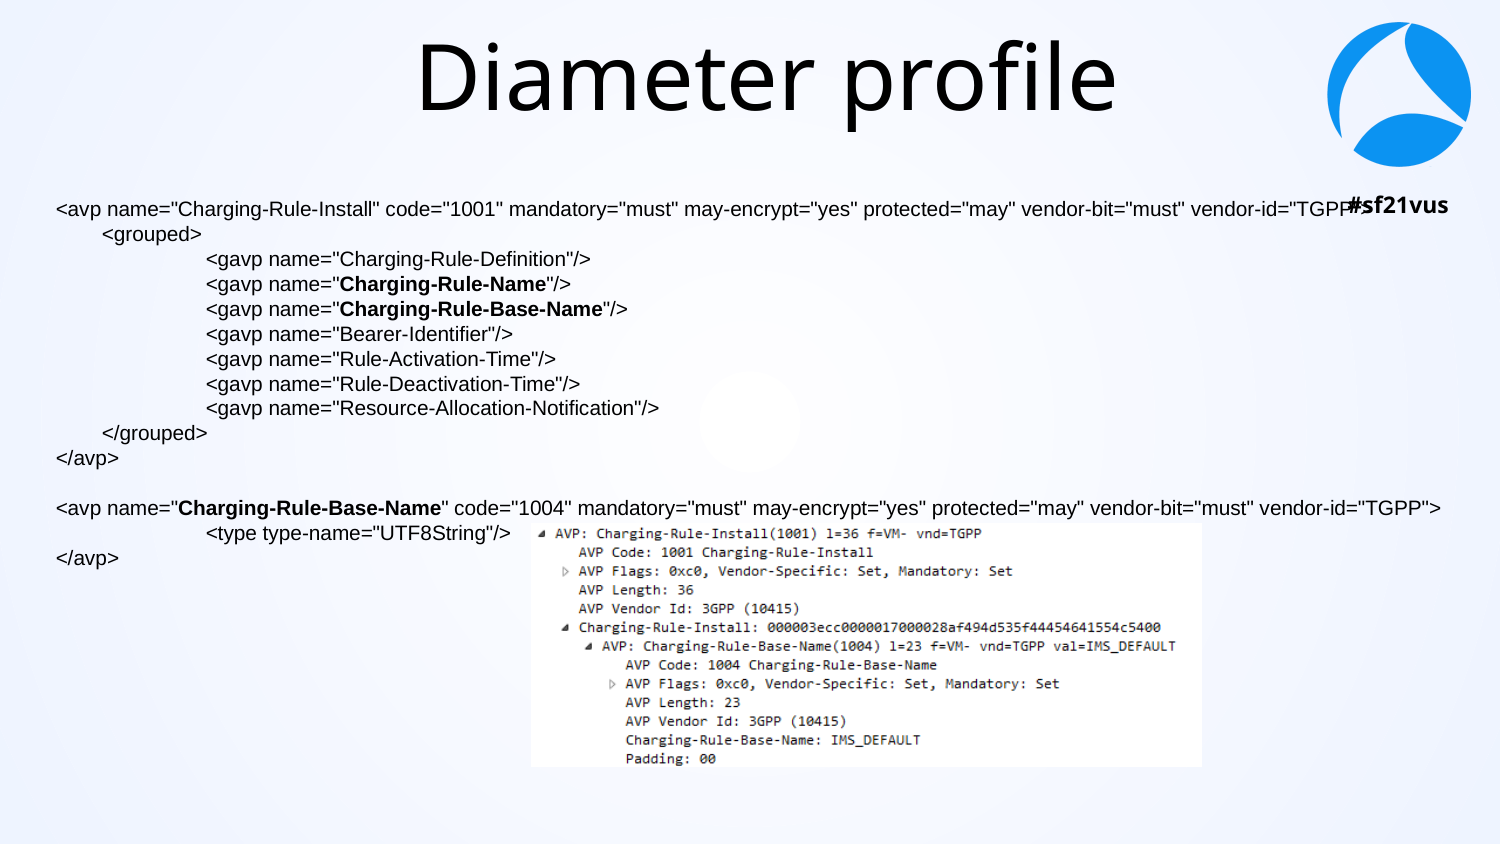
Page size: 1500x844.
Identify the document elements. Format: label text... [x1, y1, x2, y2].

text_box <avp name="Charging-Rule-Install" code="1001" mandatory="must" may-encrypt="yes" protected="may" vendor-bit="must" vendor-id="TGPP"> <grouped> <gavp name="Charging-Rule-Definition"/> <gavp name="Charging-Rule-Name"/> <gavp name="Charging-Rule-Base-Name"/> <gavp name="Bearer-Identifier"/> <gavp name="Rule-Activation-Time"/> <gavp name="Rule-Deactivation-Time"/> <gavp name="Resource-Allocation-Notification"/> </grouped> </avp> <avp name="Charging-Rule-Base-Name" code="1004" mandatory="must" may-encrypt="yes" protected="may" vendor-bit="must" vendor-id="TGPP"> <type type-name="UTF8String"/> </avp> [41, 187, 1477, 578]
picture [531, 523, 1202, 768]
picture [1327, 22, 1471, 167]
title Diameter profile [146, 0, 1388, 161]
